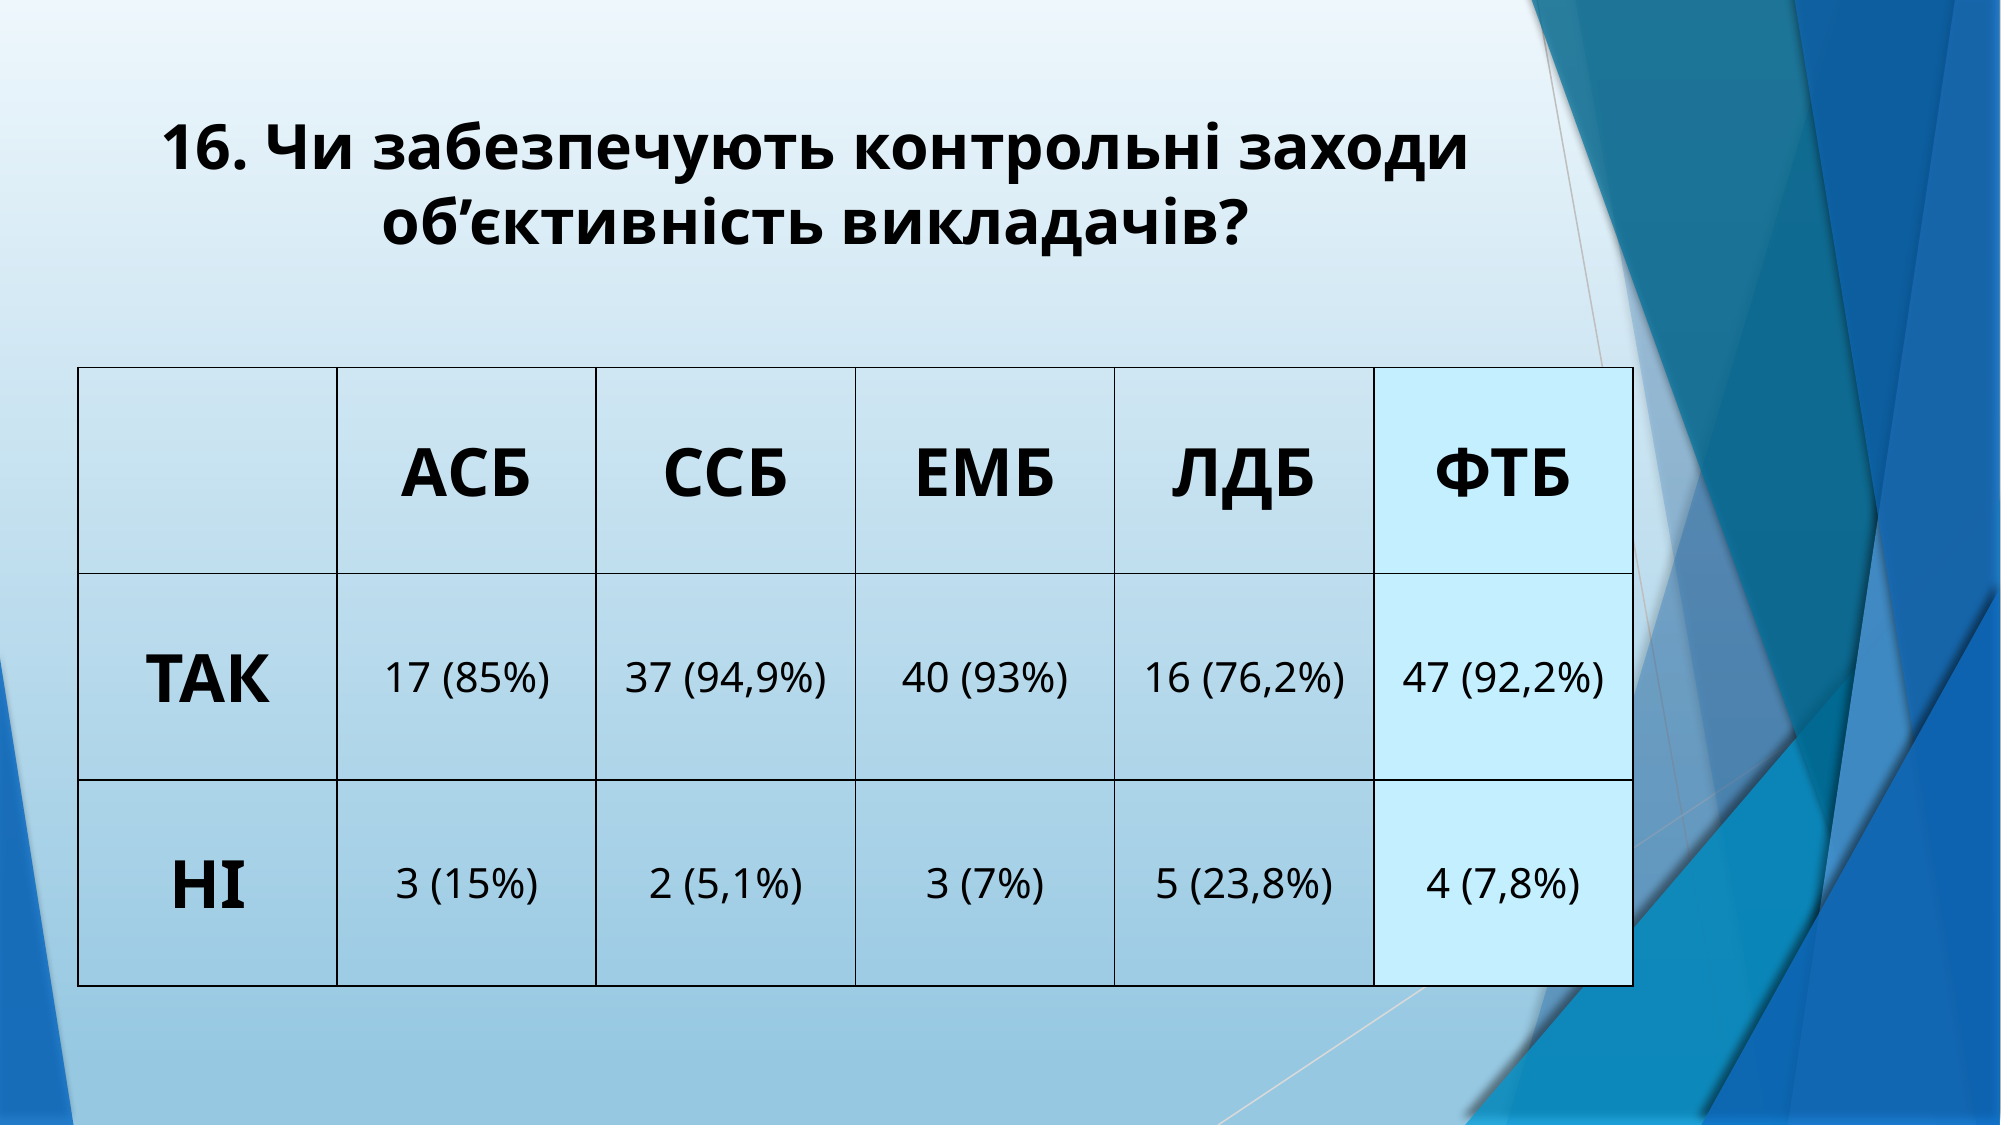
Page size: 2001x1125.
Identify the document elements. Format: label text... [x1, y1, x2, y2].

table_cell 16 (76,2%) [1115, 574, 1373, 779]
title 16. Чи забезпечують контрольні заходи об’єктивність викладачів? [111, 99, 1522, 317]
table_cell 3 (15%) [338, 781, 595, 985]
table_cell 47 (92,2%) [1375, 574, 1632, 779]
table_header ЛДБ [1115, 368, 1373, 573]
table_header ССБ [597, 368, 855, 573]
table_header [79, 368, 336, 573]
table_header ФТБ [1375, 368, 1632, 573]
table_cell 17 (85%) [338, 574, 595, 779]
table_cell ТАК [79, 574, 336, 779]
picture [1634, 913, 1646, 927]
table_cell НІ [79, 781, 336, 985]
table_cell 2 (5,1%) [597, 781, 855, 985]
table_header АСБ [338, 368, 595, 573]
table_header ЕМБ [856, 368, 1114, 573]
table_cell 5 (23,8%) [1115, 781, 1373, 985]
picture [1683, 863, 1689, 870]
table_cell 4 (7,8%) [1375, 781, 1632, 985]
table_cell 40 (93%) [856, 574, 1114, 779]
table_cell 3 (7%) [856, 781, 1114, 985]
table_cell 37 (94,9%) [597, 574, 855, 779]
